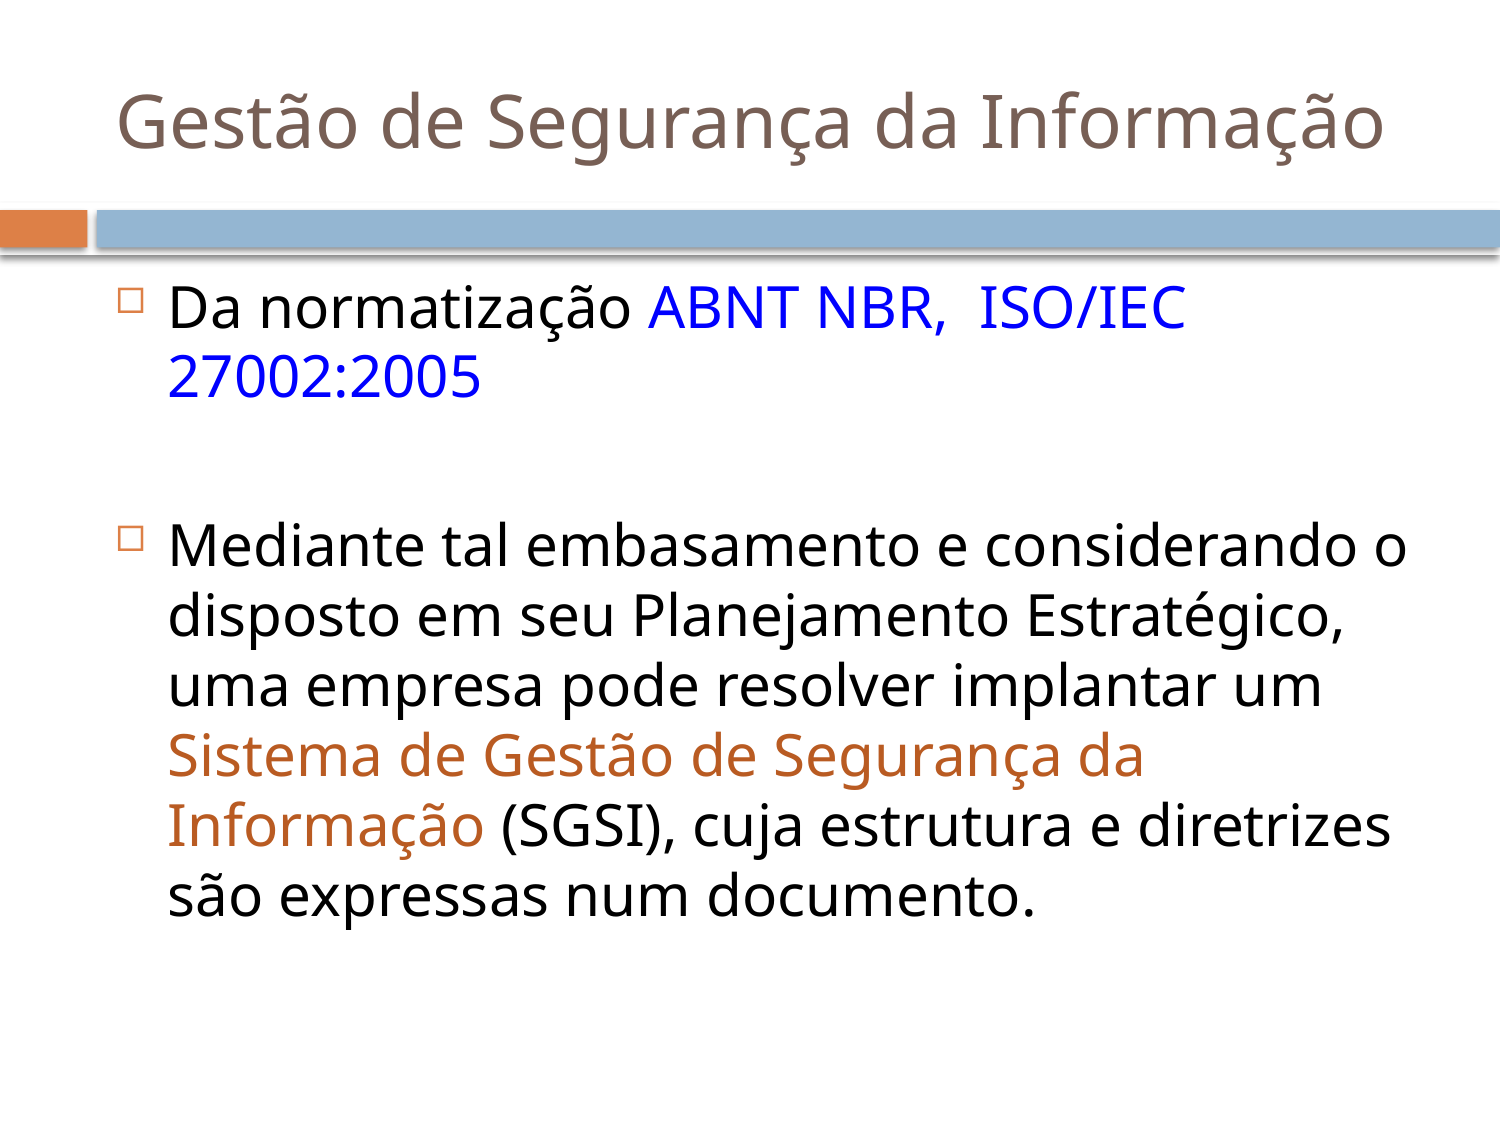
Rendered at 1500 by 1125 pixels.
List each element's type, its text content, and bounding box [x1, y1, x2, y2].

list Da normatização ABNT NBR, ISO/IEC 27002:2005 Mediante tal embasamento e considerando o disposto em seu Planejamento Estratégico, uma empresa pode resolver implantar um Sistema de Gestão de Segurança da Informação (SGSI), cuja estrutura e diretrizes são expressas num documento. [100, 262, 1438, 1000]
title Gestão de Segurança da Informação [100, 37, 1438, 200]
